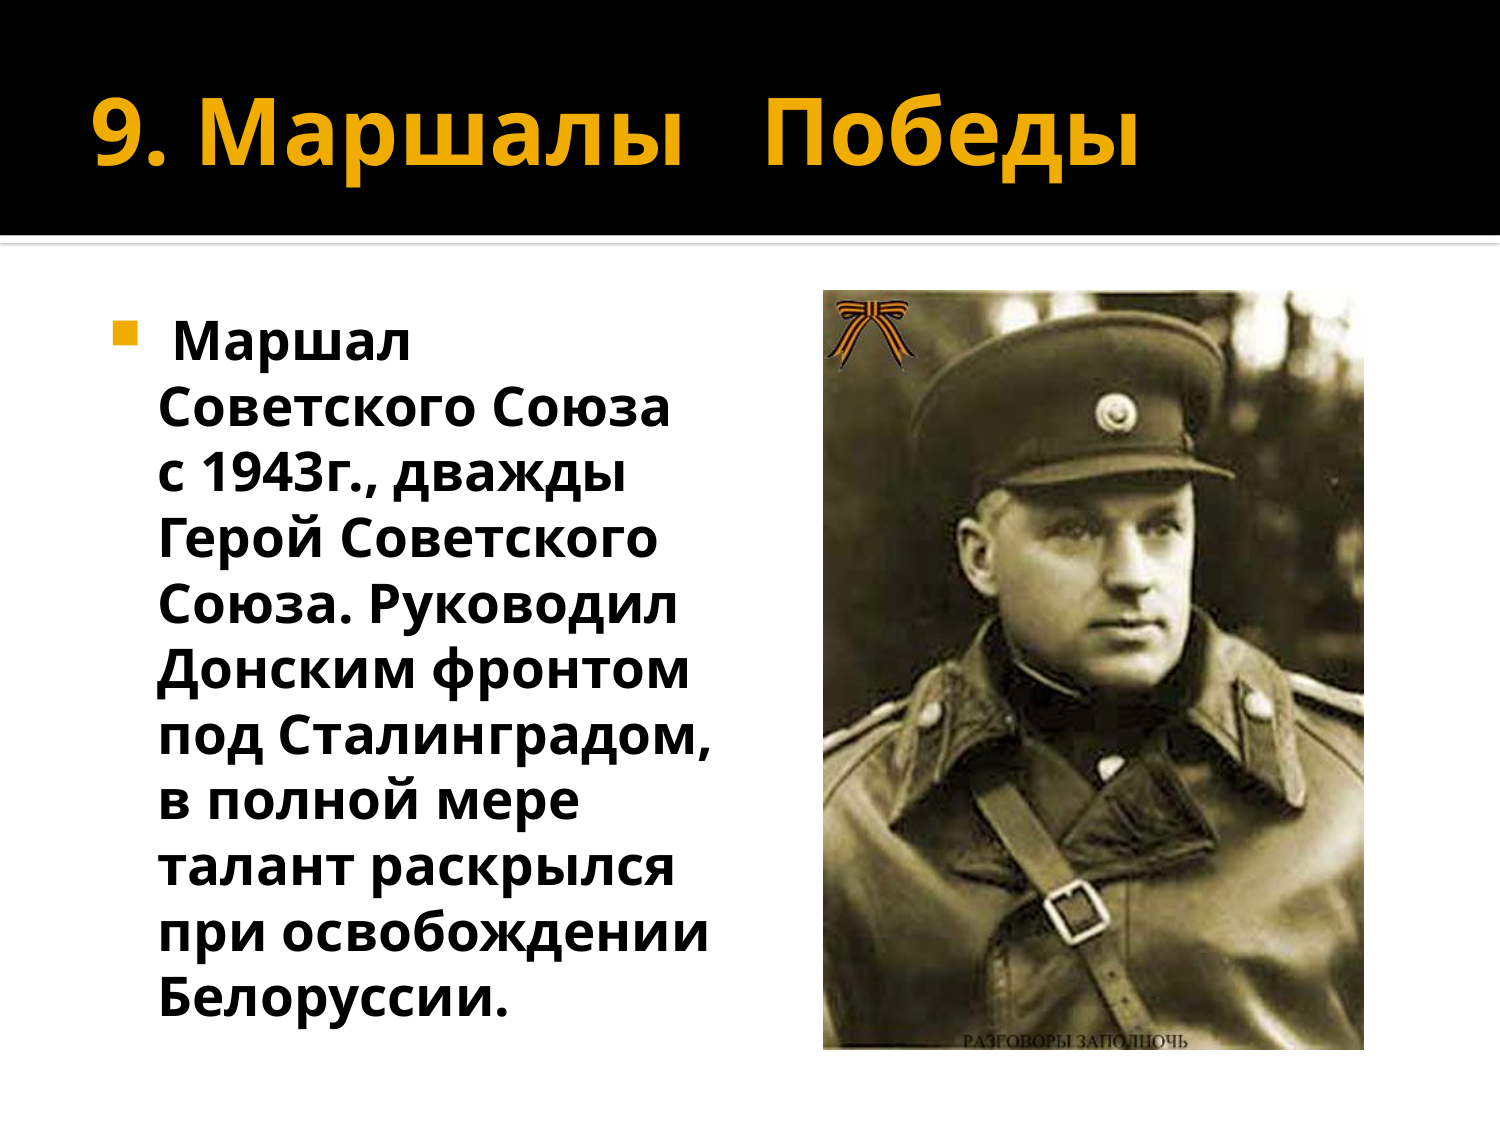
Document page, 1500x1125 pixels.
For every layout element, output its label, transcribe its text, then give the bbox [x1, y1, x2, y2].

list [823, 290, 1364, 1050]
title 9. Маршалы Победы [75, 24, 1425, 231]
list Маршал Советского Союза с 1943г., дважды Герой Советского Союза. Руководил Донским фронтом под Сталинградом, в полной мере талант раскрылся при освобождении Белоруссии. [75, 291, 738, 1050]
